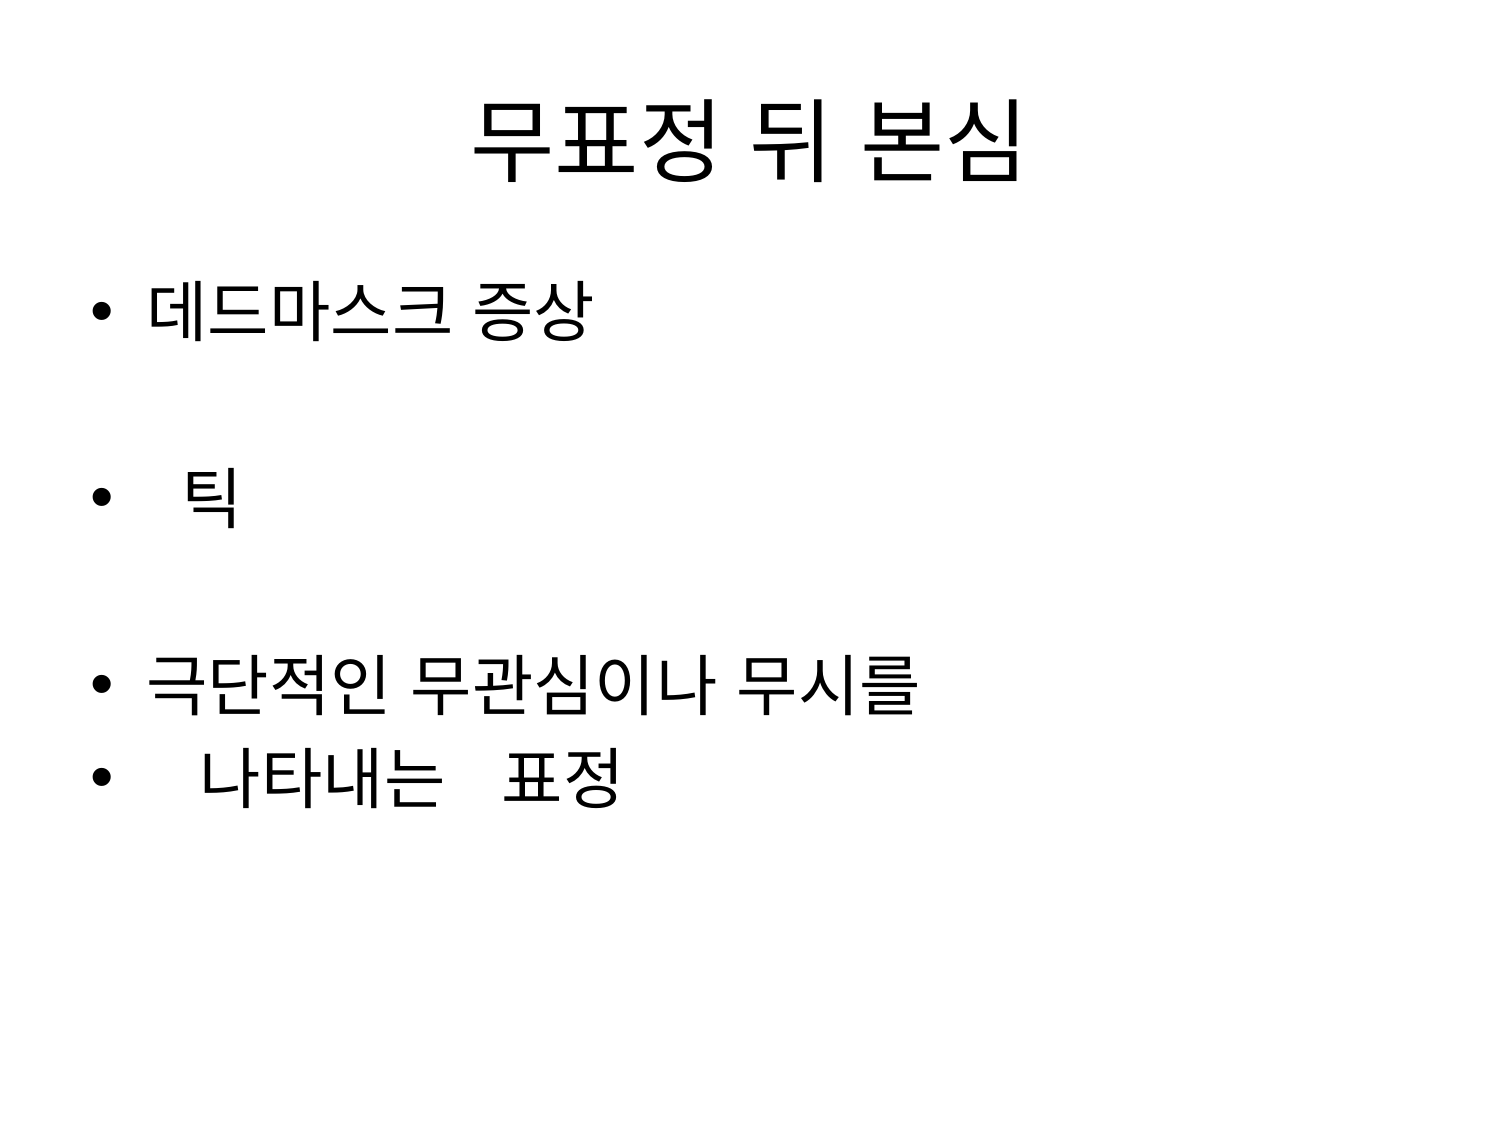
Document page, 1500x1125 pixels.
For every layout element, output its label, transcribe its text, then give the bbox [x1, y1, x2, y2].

title 무표정 뒤 본심 [75, 45, 1425, 233]
list 데드마스크 증상 틱 극단적인 무관심이나 무시를 나타내는 표정 [75, 262, 1425, 1005]
